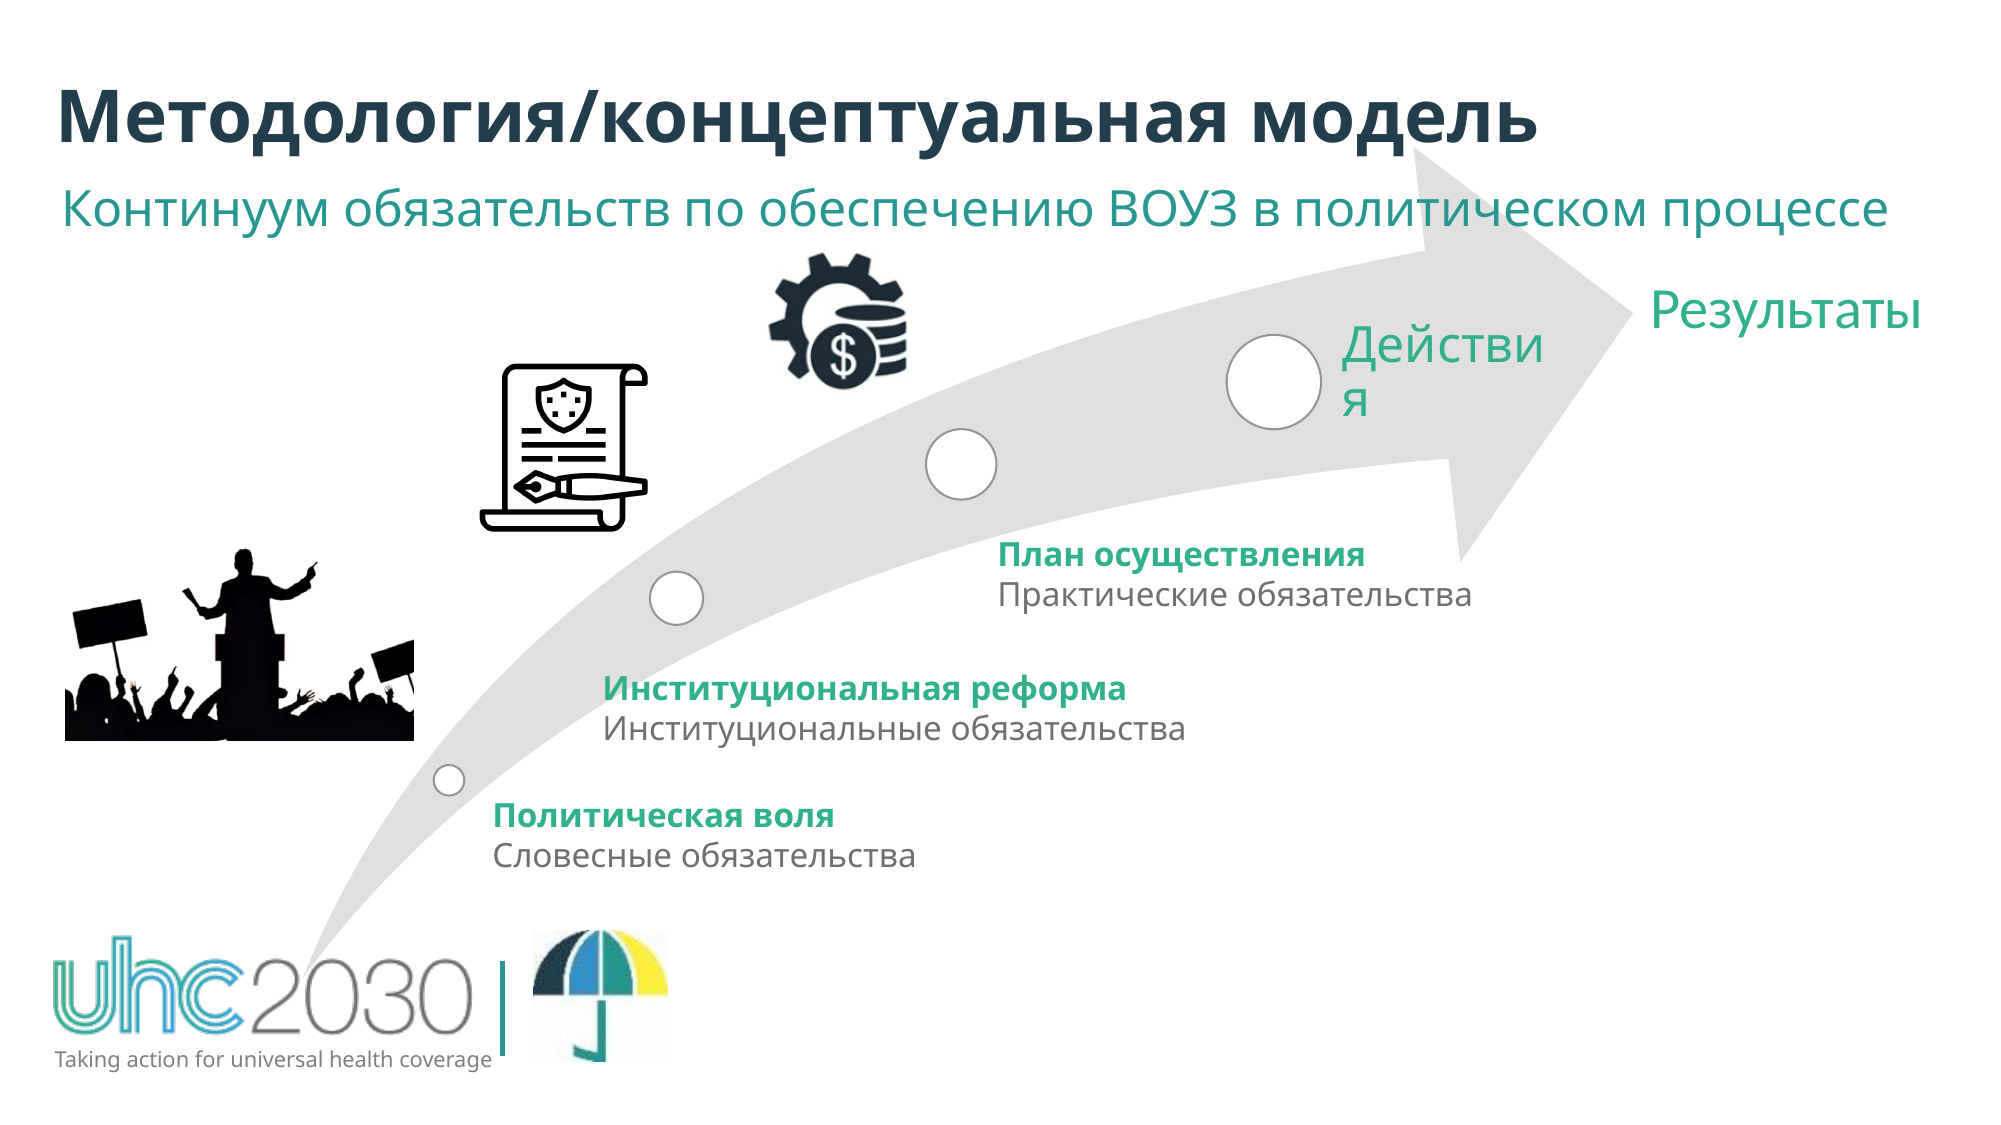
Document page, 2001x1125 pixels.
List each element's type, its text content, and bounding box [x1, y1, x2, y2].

list Методология/концептуальная модель [41, 72, 1945, 146]
picture [474, 358, 653, 537]
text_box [0, 146, 1959, 979]
picture [65, 533, 414, 741]
picture [52, 979, 475, 1042]
picture [533, 979, 668, 1062]
picture [757, 242, 919, 396]
